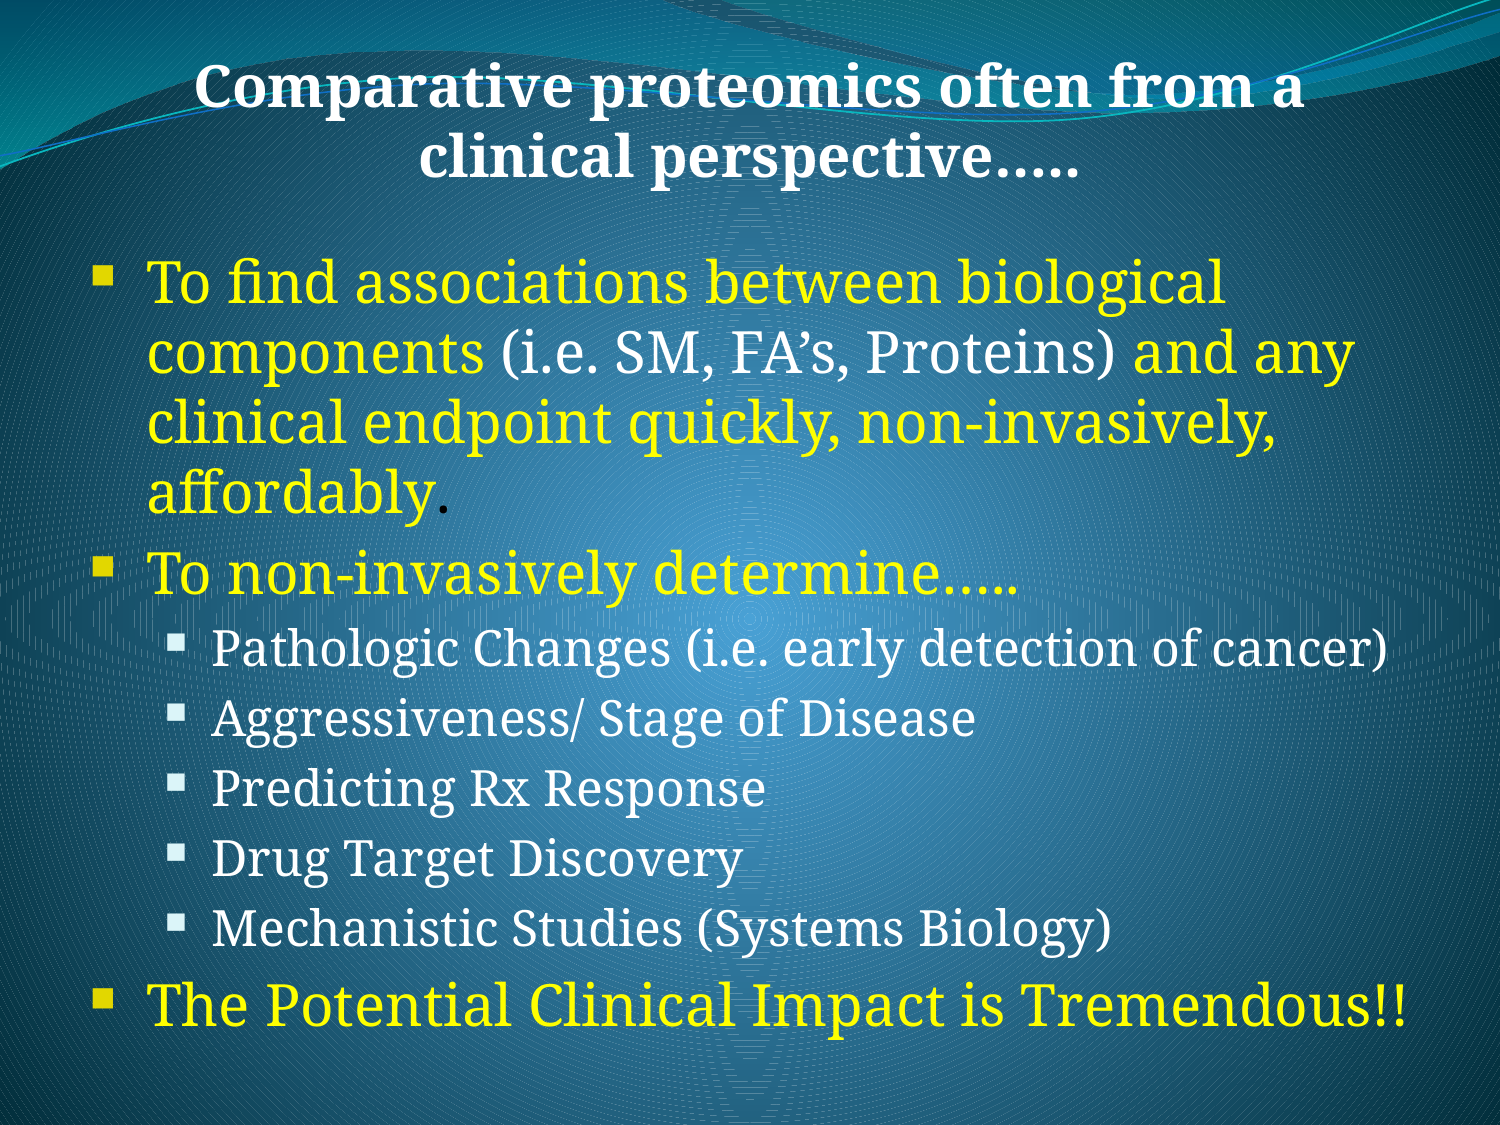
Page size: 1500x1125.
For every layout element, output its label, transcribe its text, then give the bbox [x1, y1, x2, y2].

text_box To find associations between biological components (i.e. SM, FA’s, Proteins) and any clinical endpoint quickly, non-invasively, affordably. To non-invasively determine….. Pathologic Changes (i.e. early detection of cancer) Aggressiveness/ Stage of Disease Predicting Rx Response Drug Target Discovery Mechanistic Studies (Systems Biology) The Potential Clinical Impact is Tremendous!! [74, 237, 1438, 980]
text_box Comparative proteomics often from a clinical perspective….. [74, 37, 1425, 200]
